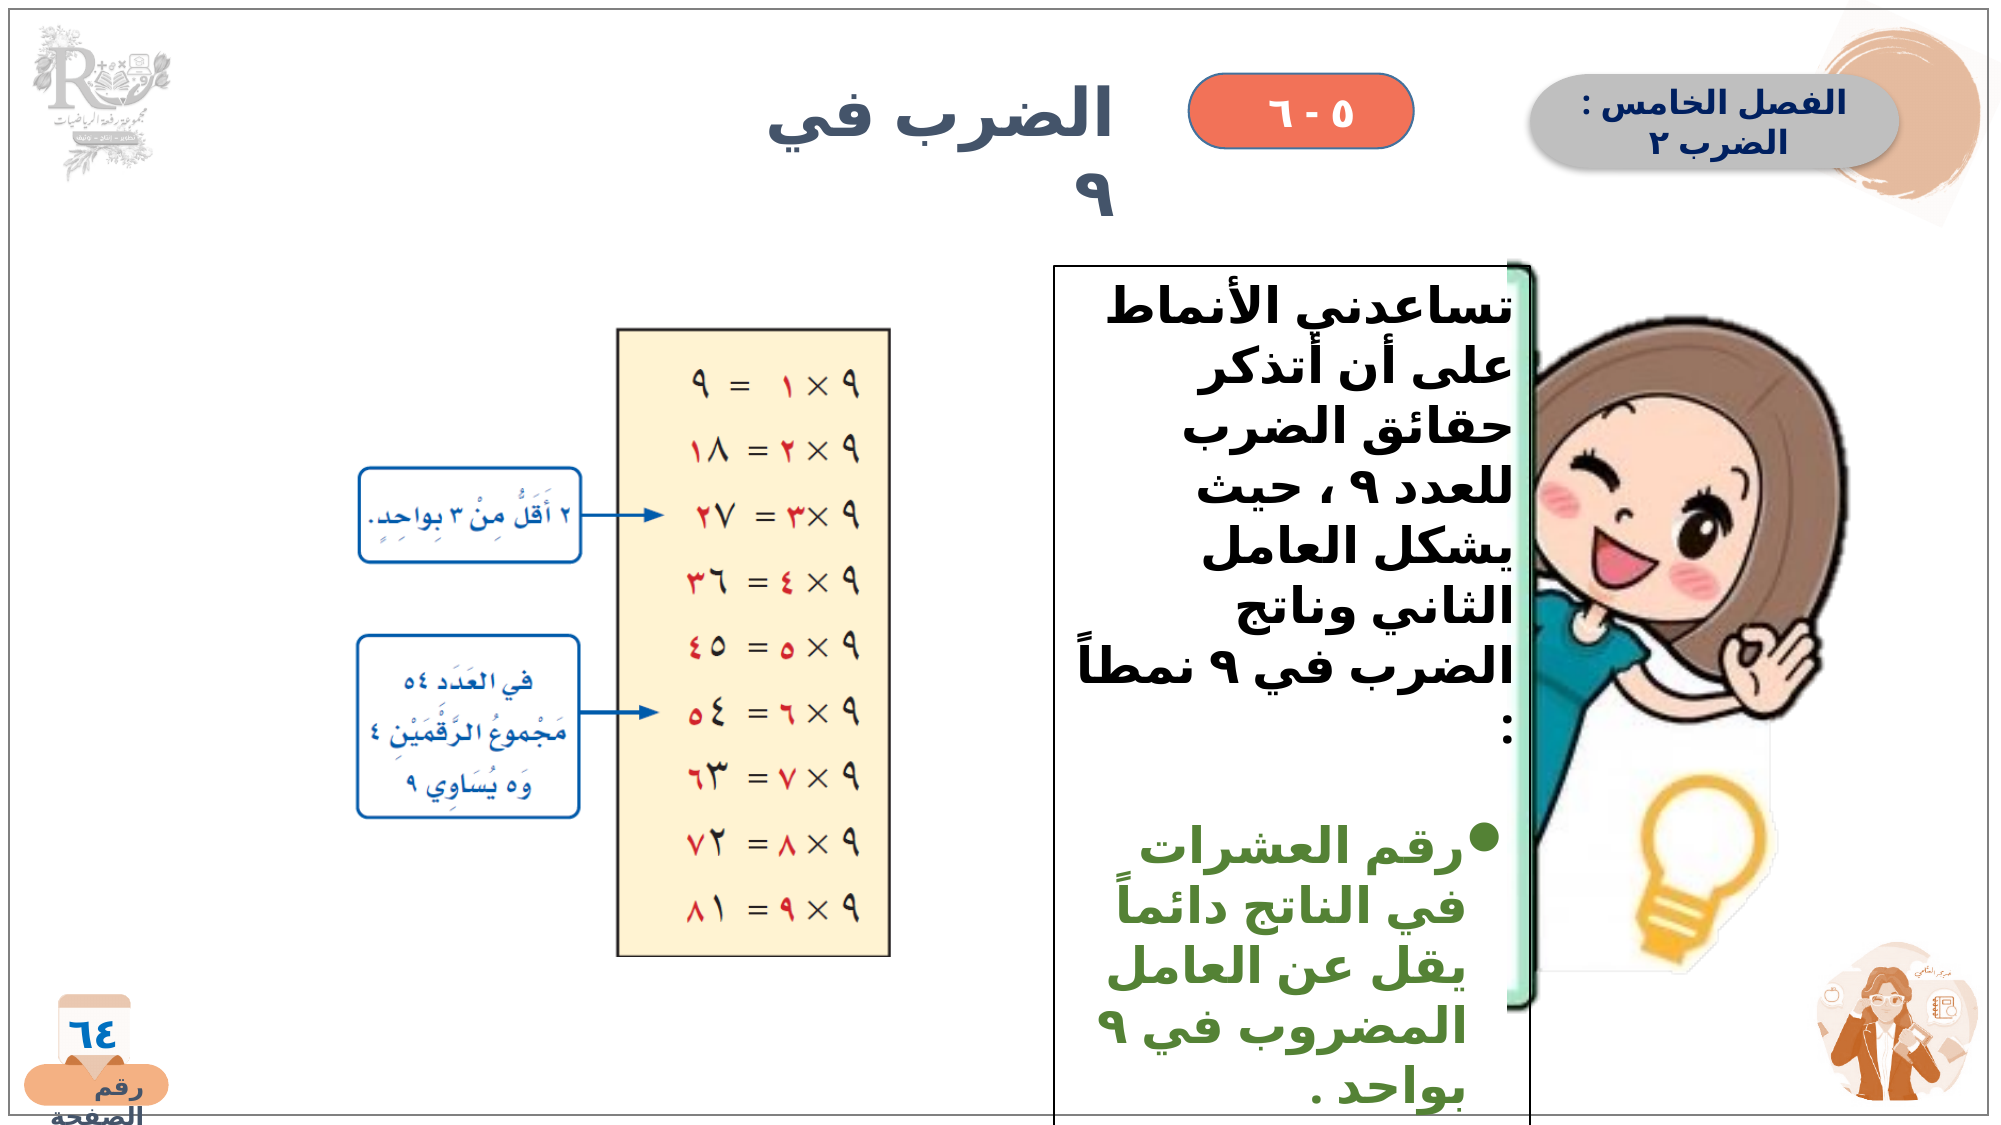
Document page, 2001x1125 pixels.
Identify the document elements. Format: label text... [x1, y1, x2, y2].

text_box [8, 8, 1989, 1116]
picture [51, 987, 140, 1091]
text_box ٦٤ [45, 999, 51, 1062]
picture [18, 15, 198, 194]
text_box ٥ - ٦ [1187, 72, 1415, 150]
picture [1507, 20, 1987, 1111]
text_box رقم الصفحة [16, 1062, 159, 1125]
picture [346, 317, 893, 957]
text_box الضرب في ٩ [735, 62, 1131, 238]
text_box تساعدني الأنماط على أن أتذكر حقائق الضرب للعدد ٩ ، حيث يشكل العامل الثاني وناتج الضرب في ٩ نمطاً : رقم العشرات في الناتج دائماً يقل عن العامل المضروب في ٩ بواحد . مجموع الأرقام في ناتج الضرب يساوي ٩ . [1054, 265, 1531, 1125]
text_box [159, 1066, 170, 1103]
